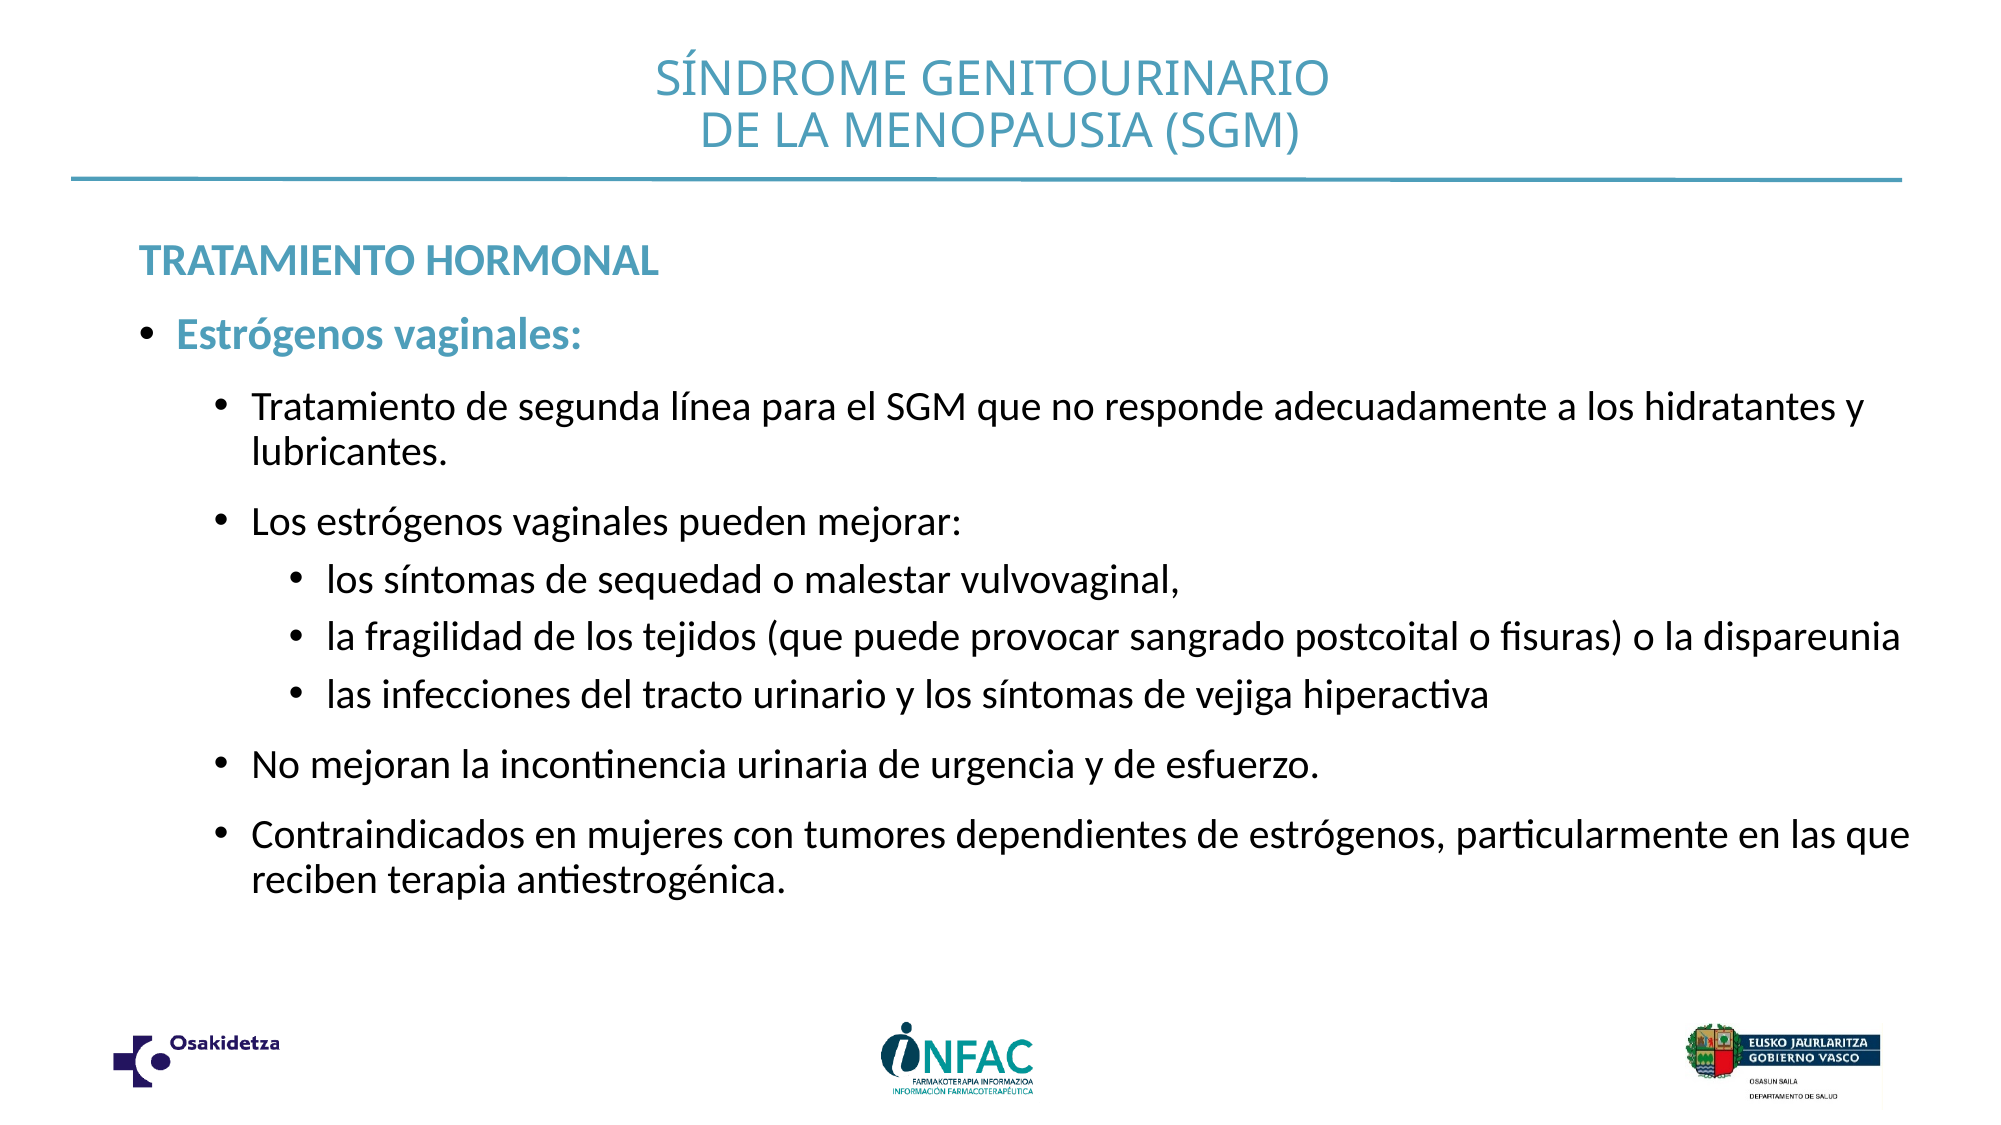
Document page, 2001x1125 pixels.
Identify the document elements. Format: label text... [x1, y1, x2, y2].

text_box TRATAMIENTO HORMONAL Estrógenos vaginales: Tratamiento de segunda línea para el SGM que no responde adecuadamente a los hidratantes y lubricantes. Los estrógenos vaginales pueden mejorar: los síntomas de sequedad o malestar vulvovaginal, la fragilidad de los tejidos (que puede provocar sangrado postcoital o fisuras) o la dispareunia las infecciones del tracto urinario y los síntomas de vejiga hiperactiva No mejoran la incontinencia urinaria de urgencia y de esfuerzo. Contraindicados en mujeres con tumores dependientes de estrógenos, particularmente en las que reciben terapia antiestrogénica. [124, 228, 1948, 913]
title SÍNDROME GENITOURINARIO DE LA MENOPAUSIA (SGM) [137, 46, 1863, 167]
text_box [101, 1014, 1883, 1110]
